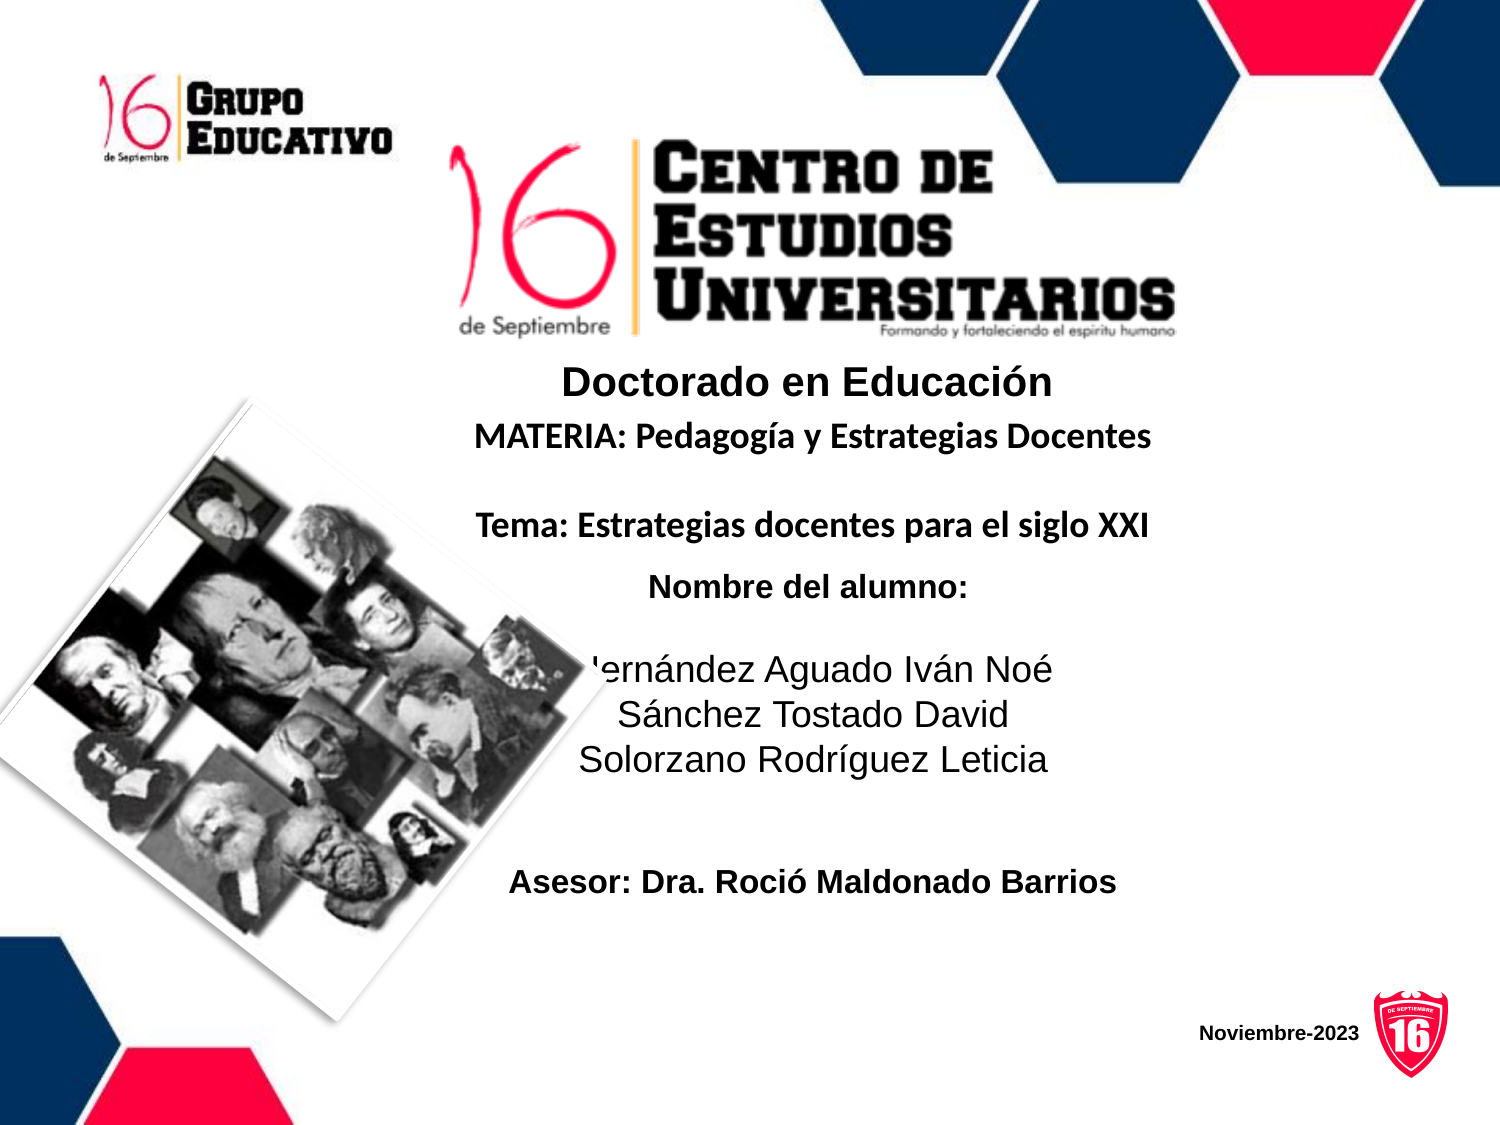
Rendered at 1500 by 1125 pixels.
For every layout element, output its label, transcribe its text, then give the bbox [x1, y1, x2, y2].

text_box Doctorado en Educación MATERIA: Pedagogía y Estrategias Docentes Tema: Estrategias docentes para el siglo XXI Nombre del alumno: Hernández Aguado Iván Noé Sánchez Tostado David Solorzano Rodríguez Leticia Asesor: Dra. Roció Maldonado Barrios Noviembre-2023 [252, 347, 1375, 1053]
picture [0, 0, 1500, 1125]
